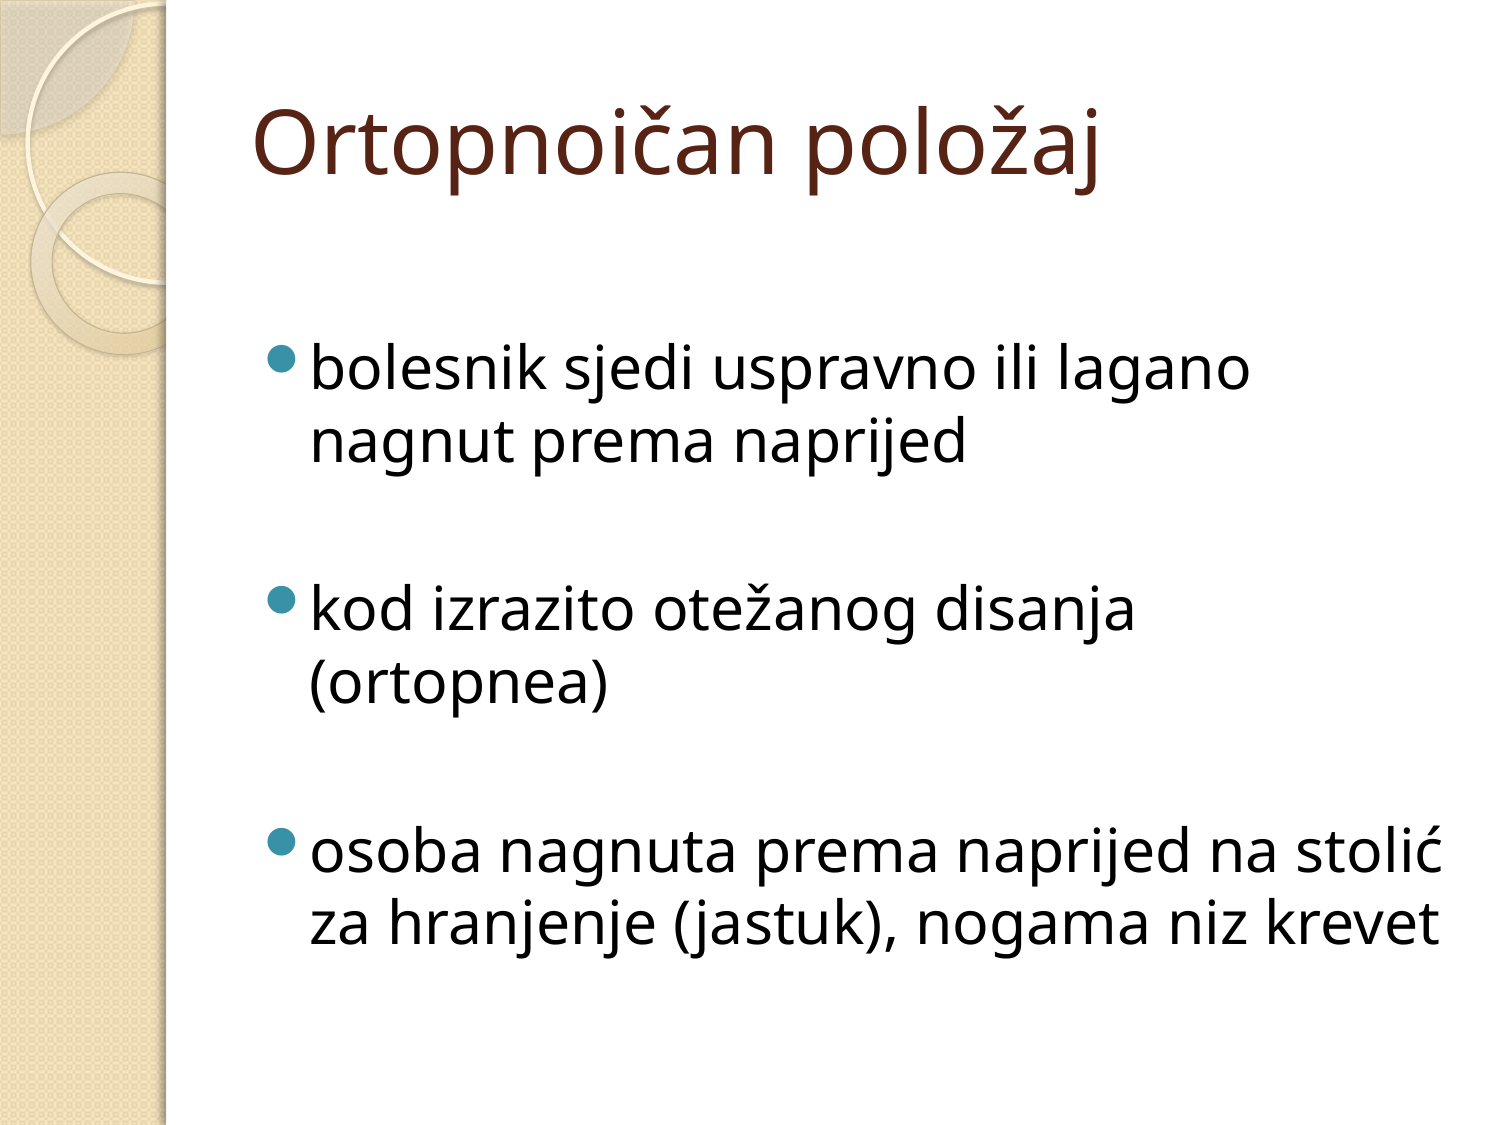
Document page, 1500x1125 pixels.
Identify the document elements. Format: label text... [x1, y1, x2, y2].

list bolesnik sjedi uspravno ili lagano nagnut prema naprijed kod izrazito otežanog disanja (ortopnea) osoba nagnuta prema naprijed na stolić za hranjenje (jastuk), nogama niz krevet [235, 237, 1466, 1025]
title Ortopnoičan položaj [235, 45, 1466, 233]
